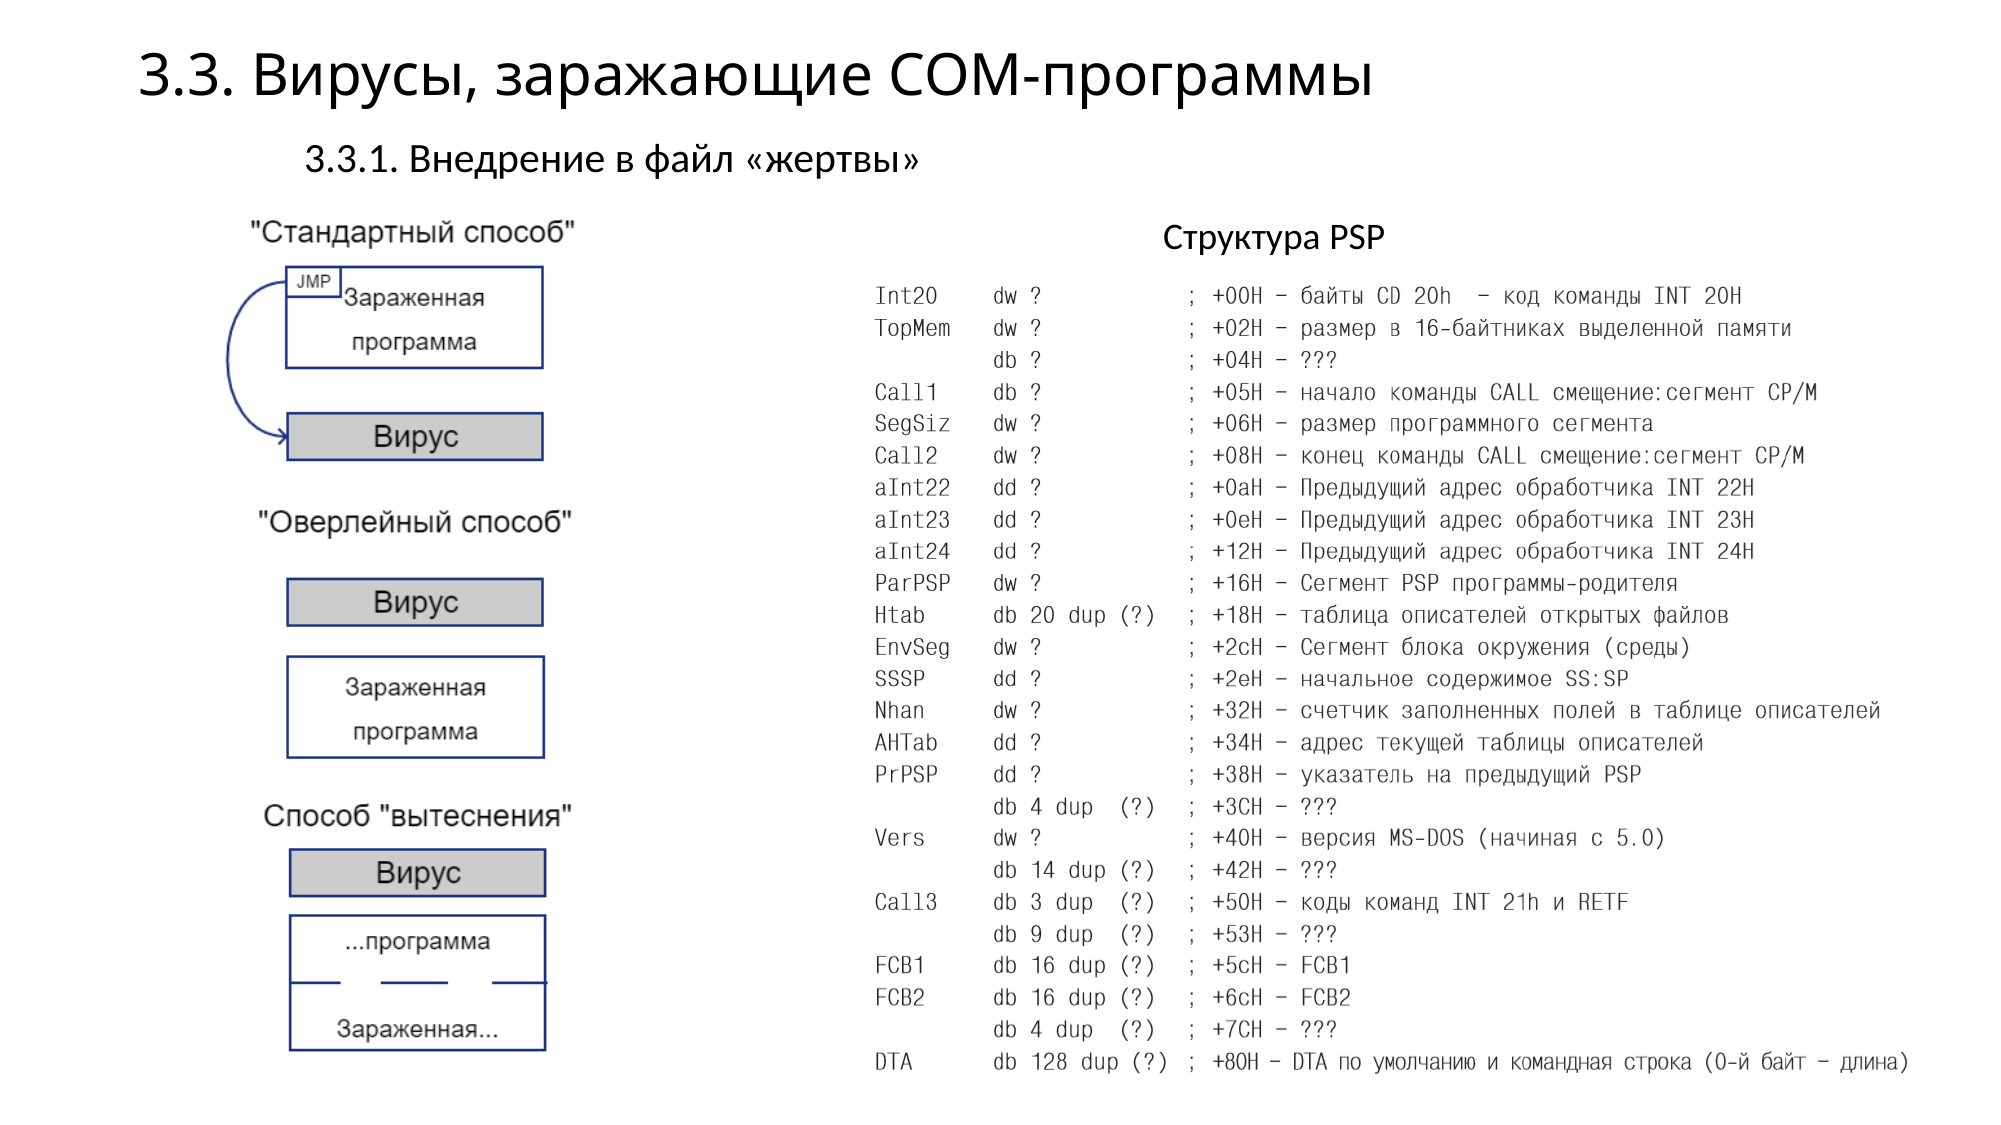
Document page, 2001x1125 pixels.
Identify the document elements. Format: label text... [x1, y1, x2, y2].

text_box Структура PSP [1148, 205, 1555, 265]
title 3.3. Вирусы, заражающие COM-программы [123, 24, 1849, 129]
list 3.3.1. Внедрение в файл «жертвы» [139, 128, 1047, 194]
picture [868, 277, 1917, 1089]
picture [213, 205, 597, 1071]
